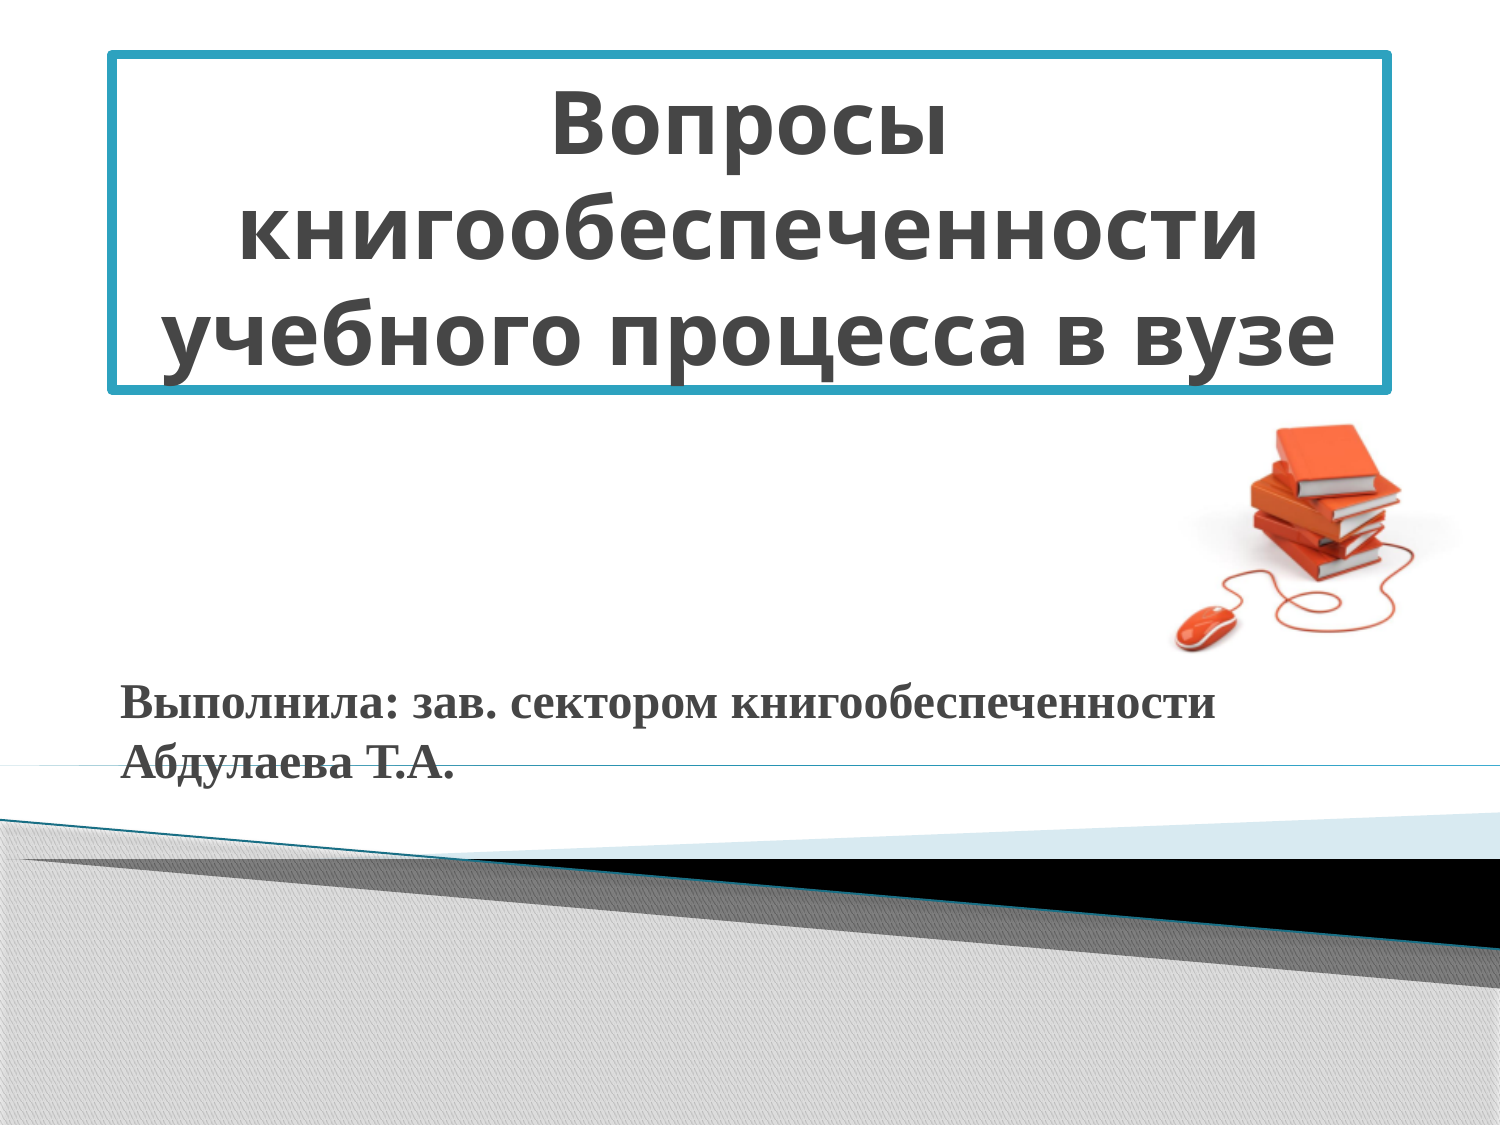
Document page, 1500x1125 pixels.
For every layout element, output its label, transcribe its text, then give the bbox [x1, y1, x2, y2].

picture [1087, 408, 1491, 669]
picture [5, 859, 1500, 989]
title Вопросы книгообеспеченности учебного процесса в вузе [108, 50, 1392, 395]
subtitle Выполнила: зав. сектором книгообеспеченности Абдулаева Т.А. [112, 592, 1388, 790]
